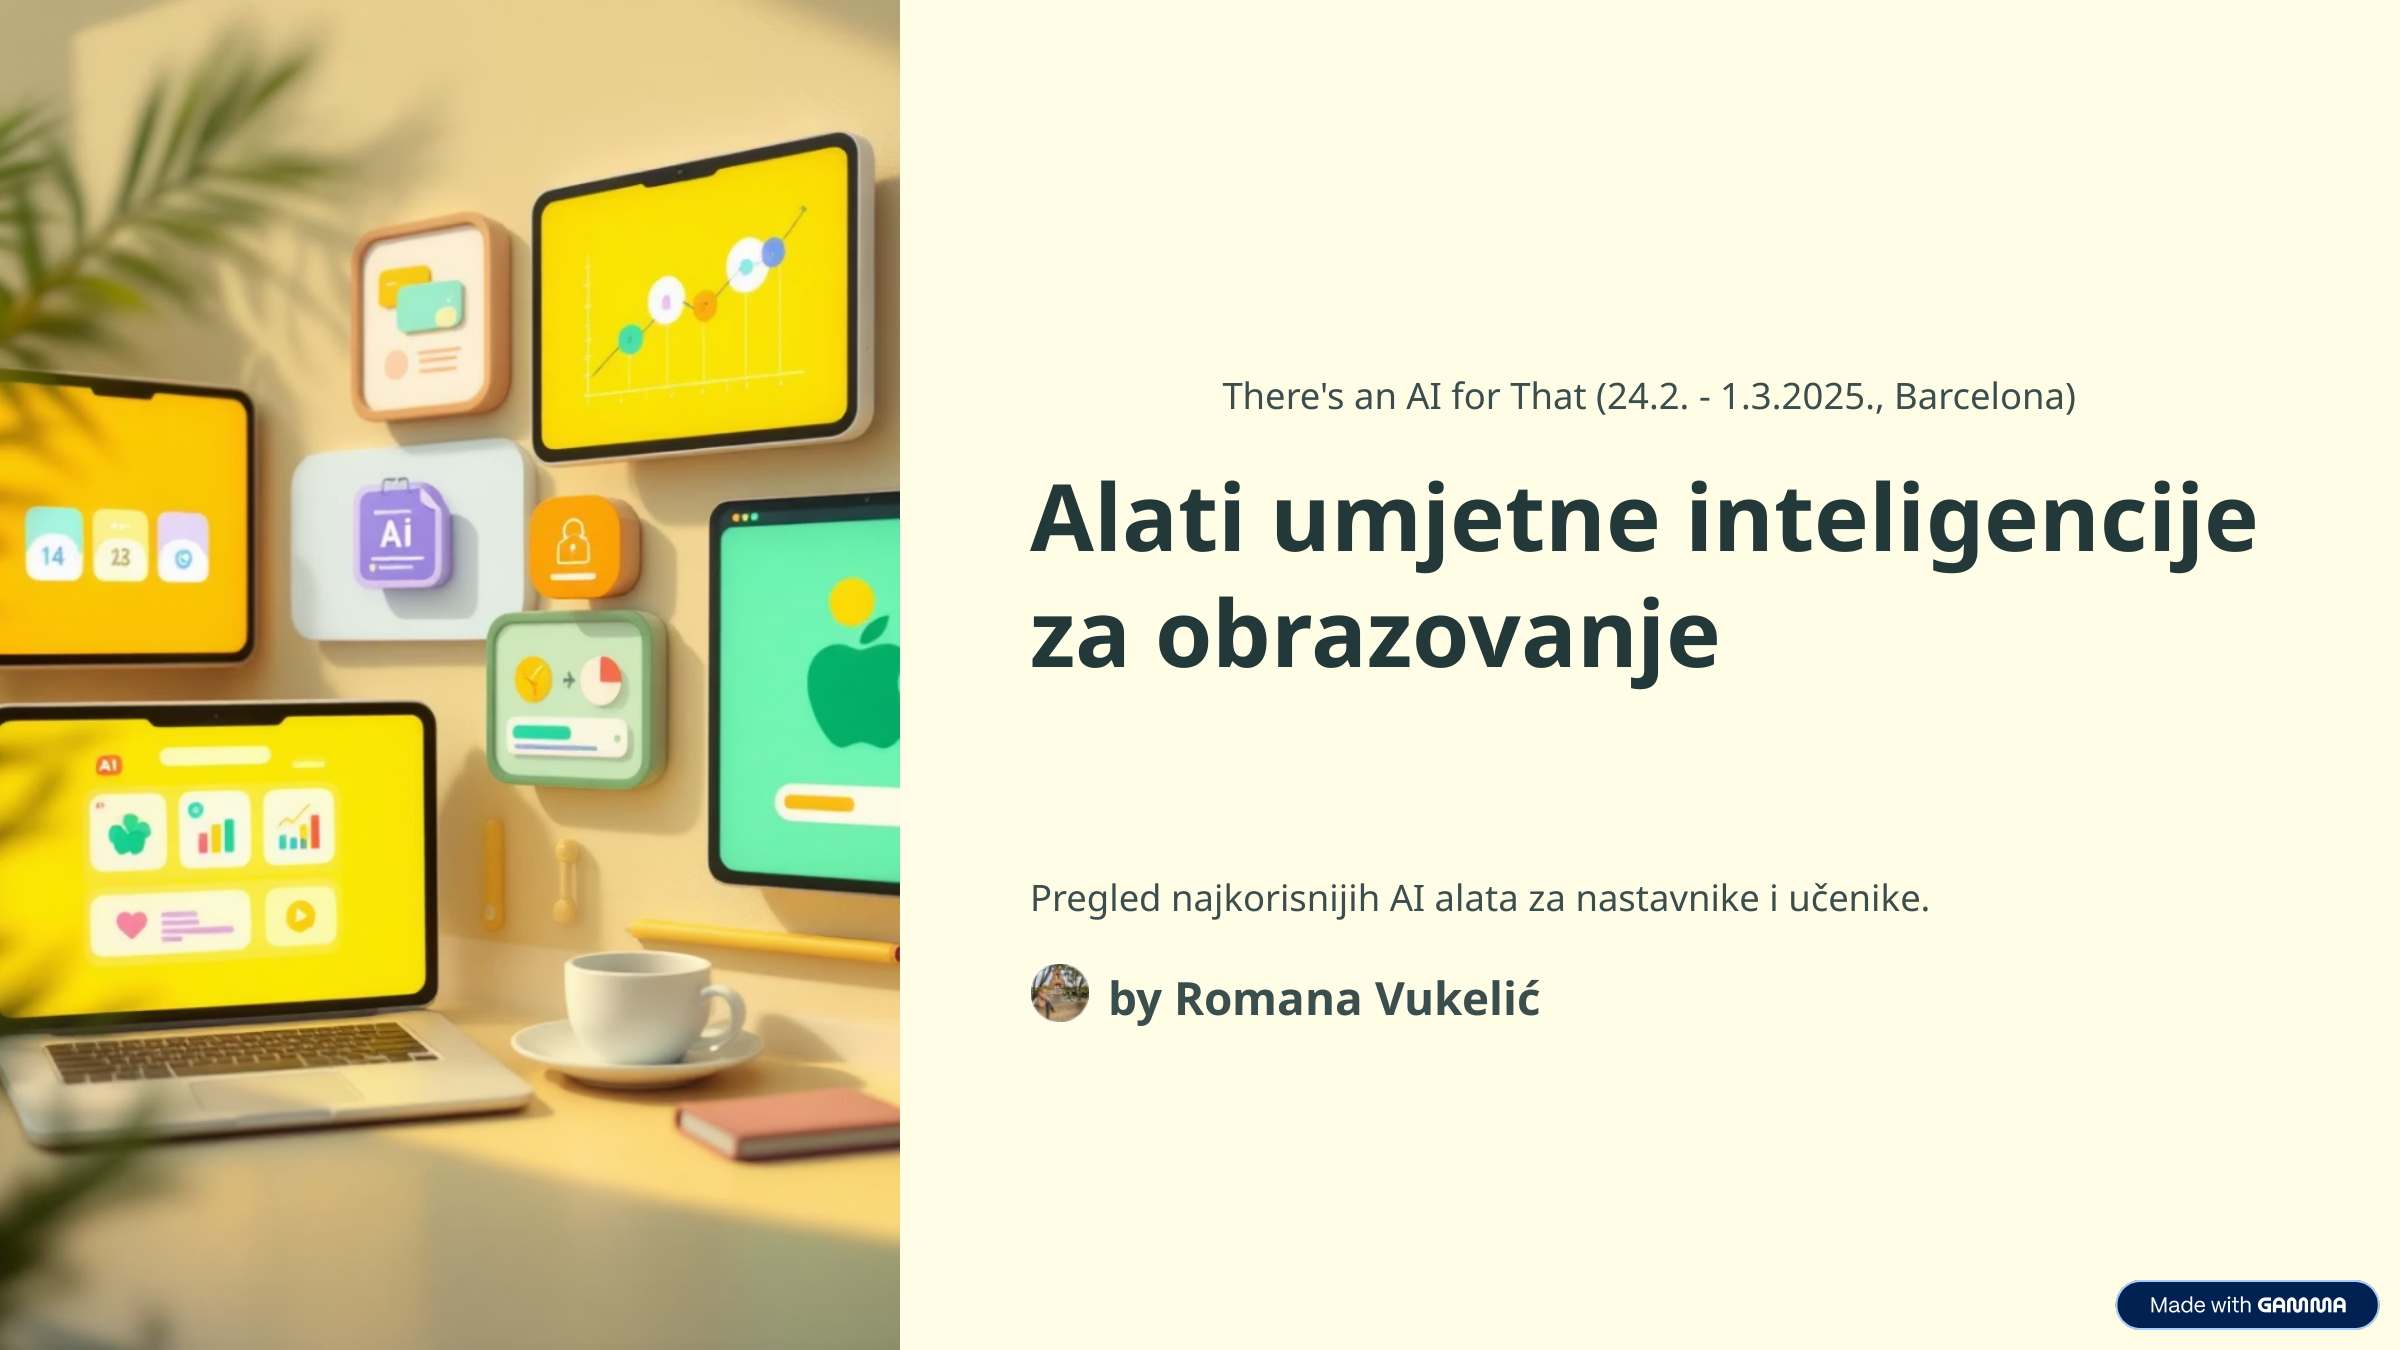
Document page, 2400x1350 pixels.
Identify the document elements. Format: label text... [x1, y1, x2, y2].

picture [2106, 1271, 2389, 1339]
picture [0, 0, 900, 1350]
picture [1031, 964, 1089, 1022]
text_box Pregled najkorisnijih AI alata za nastavnike i učenike. [1030, 859, 2270, 919]
text_box There's an AI for That (24.2. - 1.3.2025., Barcelona) [1030, 357, 2270, 418]
text_box by Romana Vukelić [1108, 960, 1517, 1026]
text_box Alati umjetne inteligencije za obrazovanje [1030, 454, 2270, 804]
